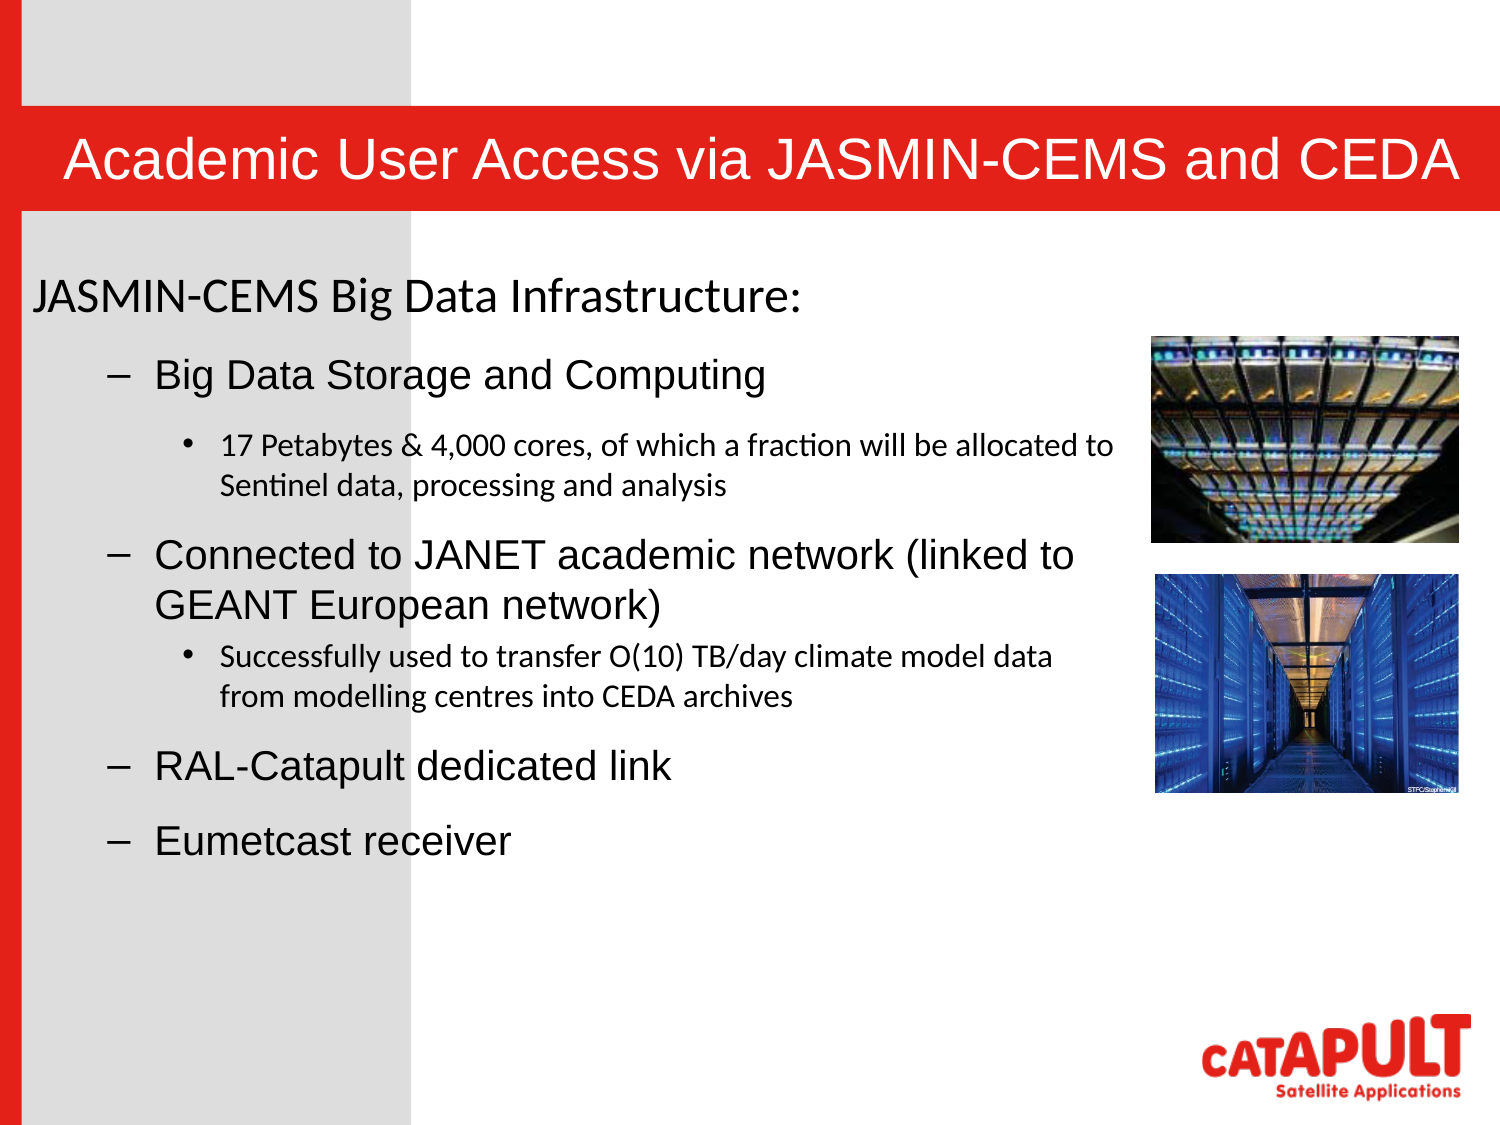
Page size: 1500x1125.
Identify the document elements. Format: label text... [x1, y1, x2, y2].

picture [1151, 336, 1459, 543]
picture [1154, 573, 1459, 793]
title Academic User Access via JASMIN-CEMS and CEDA [49, 114, 1478, 278]
list JASMIN-CEMS Big Data Infrastructure: Big Data Storage and Computing 17 Petabytes & 4,000 cores, of which a fraction will be allocated to Sentinel data, processing and analysis Connected to JANET academic network (linked to GEANT European network) Successfully used to transfer O(10) TB/day climate model data from modelling centres into CEDA archives RAL-Catapult dedicated link Eumetcast receiver [17, 255, 1140, 1106]
